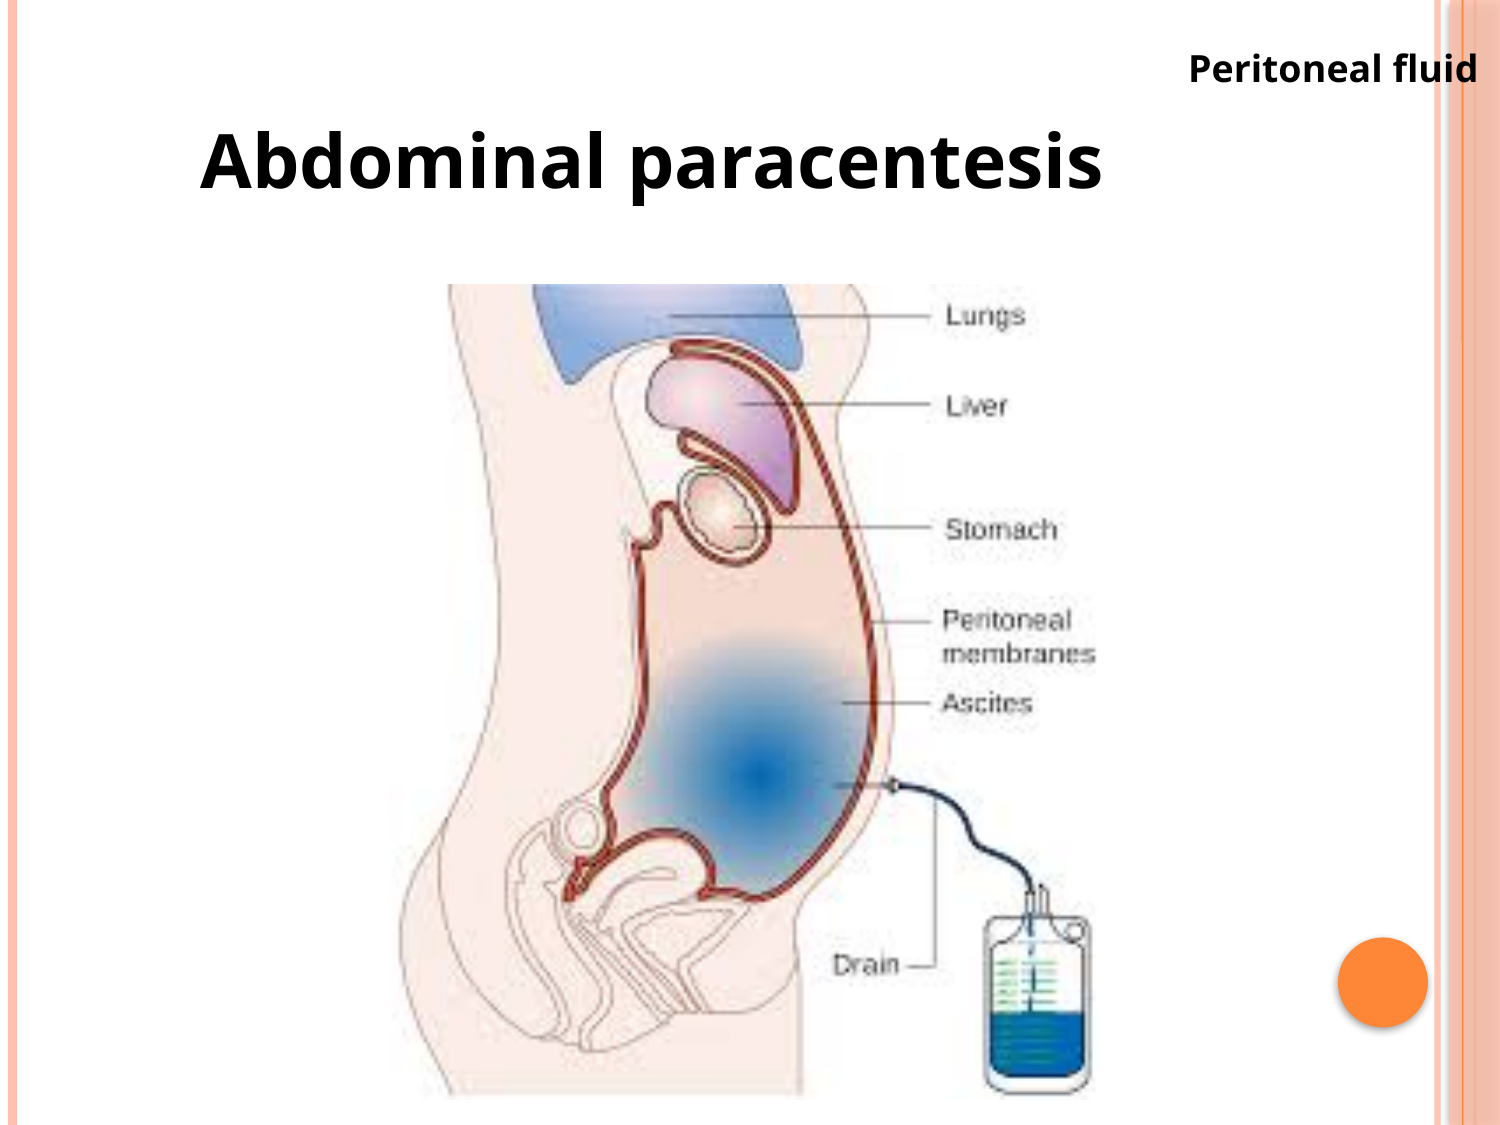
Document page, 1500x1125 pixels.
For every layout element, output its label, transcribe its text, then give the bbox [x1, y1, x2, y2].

text_box Peritoneal fluid [1173, 37, 1494, 98]
picture [336, 284, 1101, 1101]
text_box Abdominal paracentesis [185, 106, 1120, 212]
